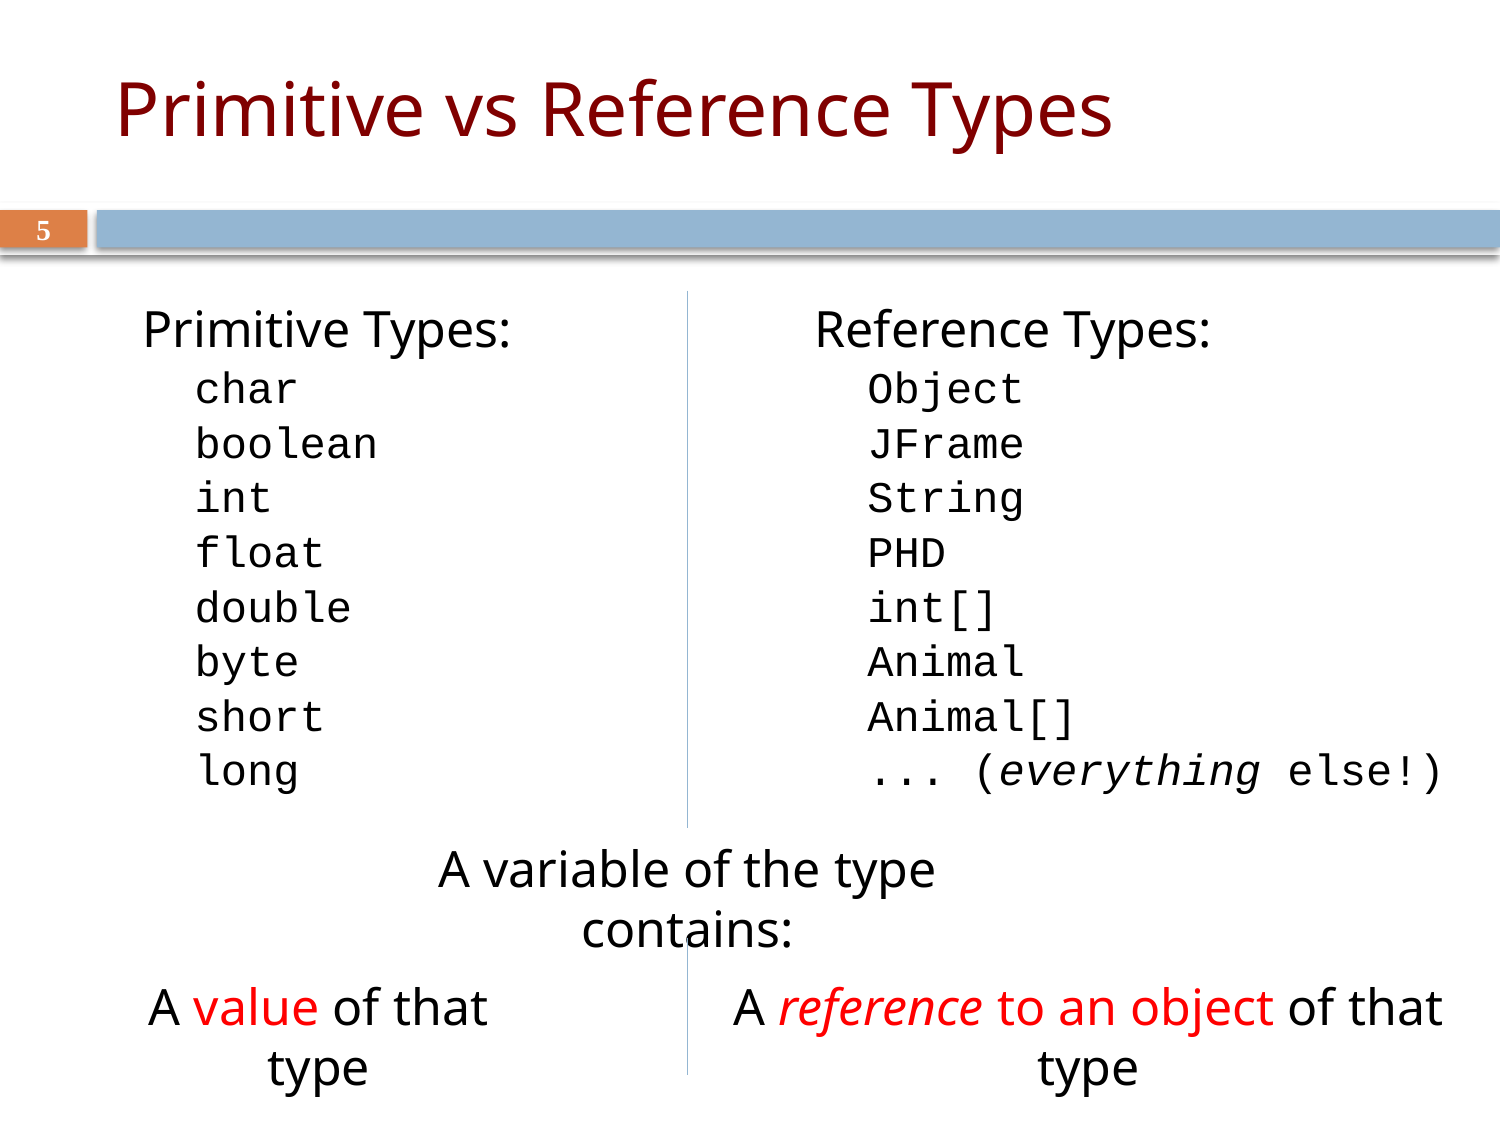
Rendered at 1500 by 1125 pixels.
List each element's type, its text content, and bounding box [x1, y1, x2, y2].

text_box A value of that type [99, 968, 538, 1104]
text_box Reference Types: Object JFrame String PHD int[] Animal Animal[] ... (everything else!) [800, 290, 1500, 813]
list Primitive Types: char boolean int float double byte short long [127, 290, 587, 829]
title Primitive vs Reference Types [99, 24, 1438, 188]
text_box A reference to an object of that type [694, 968, 1483, 1104]
slide_number 5 [0, 208, 88, 249]
text_box A variable of the type contains: [343, 830, 1032, 965]
